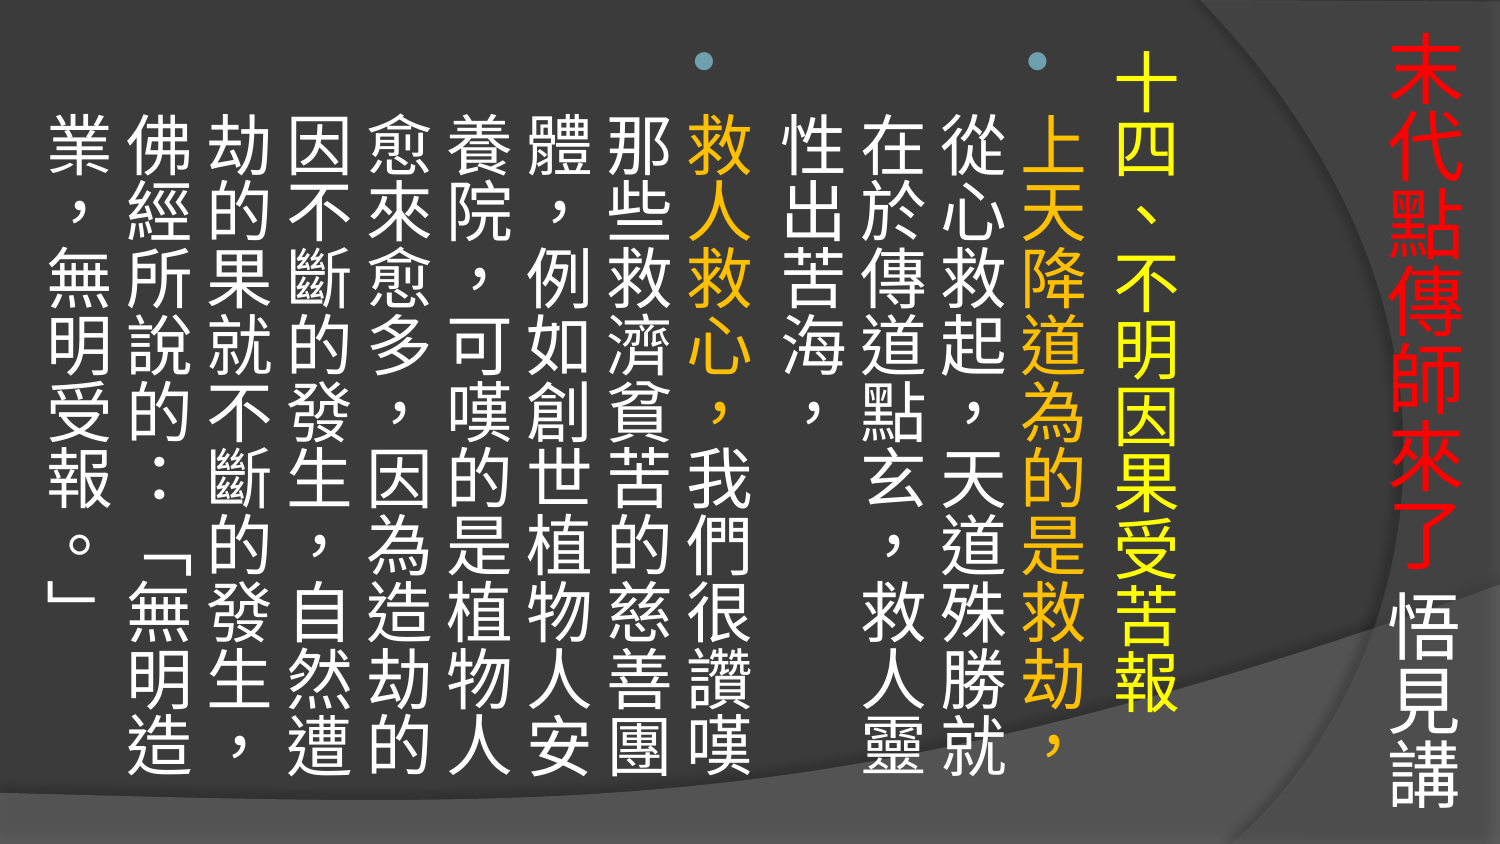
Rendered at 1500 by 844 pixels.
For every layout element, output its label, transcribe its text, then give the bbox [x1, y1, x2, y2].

title 末代點傳師來了 悟見講 [1364, 21, 1483, 820]
list 十四、不明因果受苦報 上天降道為的是救劫，從心救起，天道殊勝就在於傳道點玄，救人靈性出苦海， 救人救心，我們很讚嘆那些救濟貧苦的慈善團體，例如創世植物人安養院，可嘆的是植物人愈來愈多，因為造劫的因不斷的發生，自然遭劫的果就不斷的發生，佛經所說的：「無明造業，無明受報。」 [29, 27, 1365, 820]
